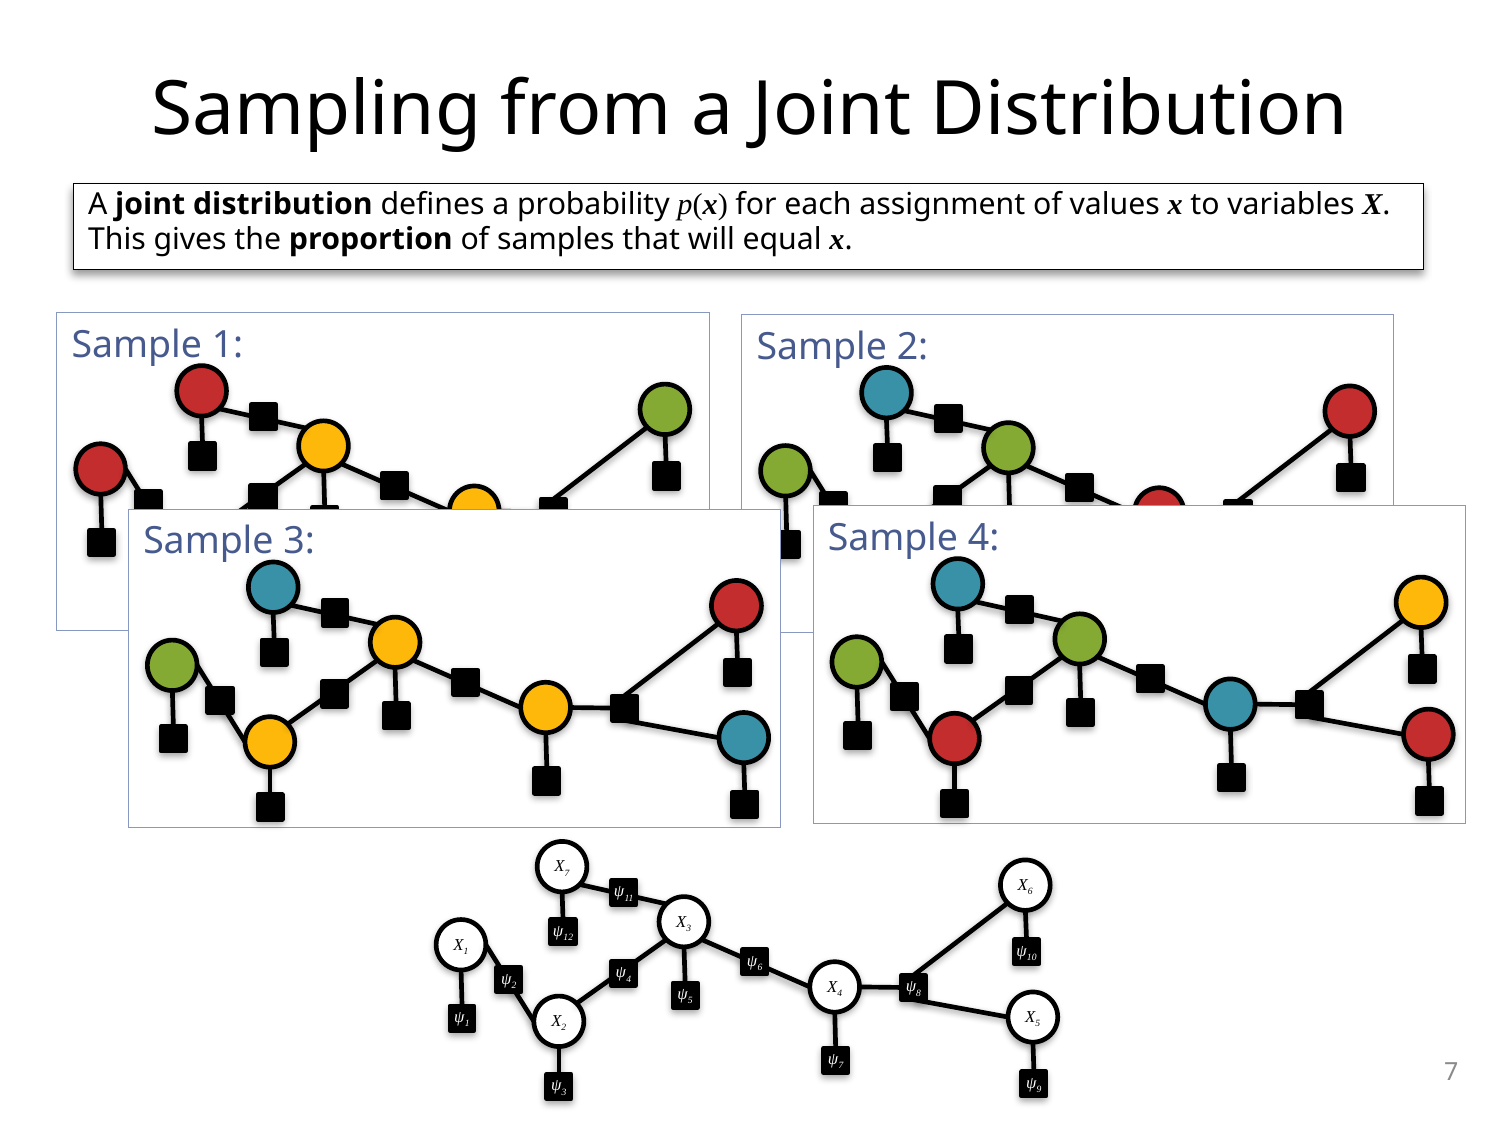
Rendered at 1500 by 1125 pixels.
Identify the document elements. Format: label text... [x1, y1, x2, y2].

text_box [435, 841, 1058, 1099]
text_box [741, 314, 1395, 634]
slide_number 7 [1330, 1042, 1474, 1103]
text_box A joint distribution defines a probability p(x) for each assignment of values x to variables X. This gives the proportion of samples that will equal x. [73, 183, 1424, 270]
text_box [128, 508, 781, 828]
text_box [812, 505, 1466, 825]
title Sampling from a Joint Distribution [75, 45, 1425, 164]
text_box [56, 312, 710, 632]
